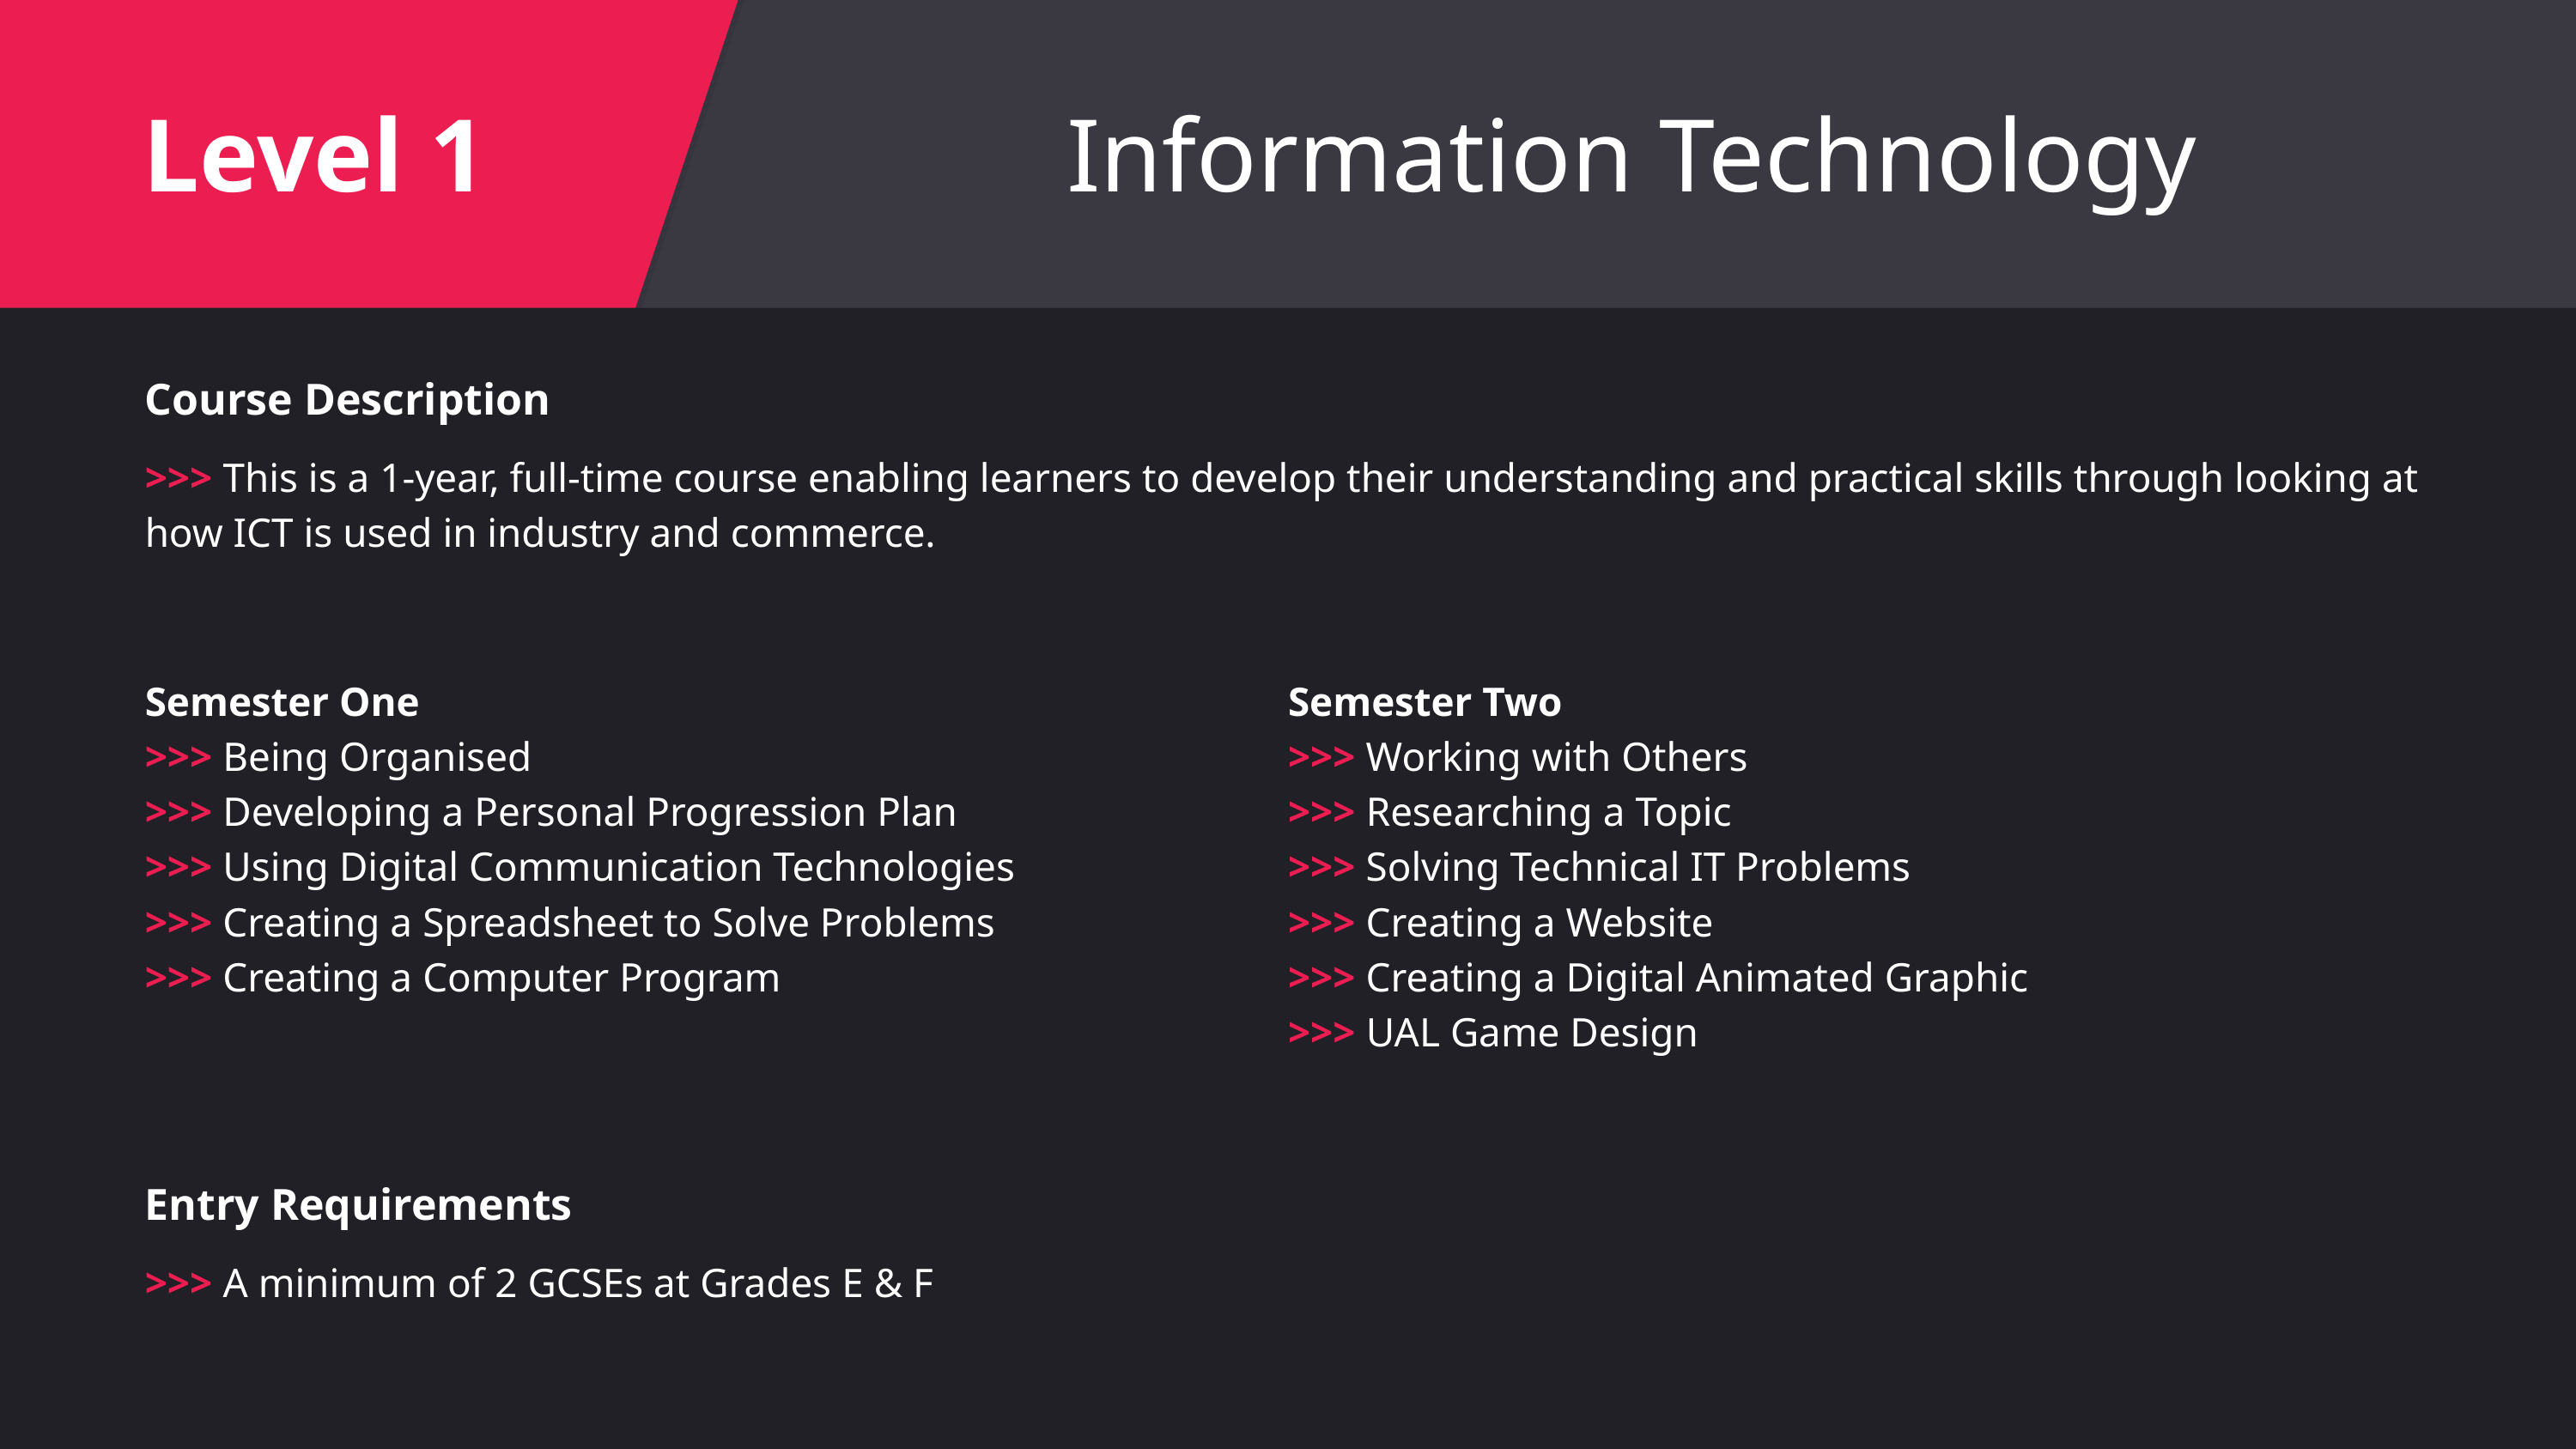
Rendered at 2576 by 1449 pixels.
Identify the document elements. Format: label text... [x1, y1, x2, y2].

text_box Entry Requirements >>> A minimum of 2 GCSEs at Grades E & F [144, 1168, 2432, 1306]
text_box Semester One >>> Being Organised >>> Developing a Personal Progression Plan >>> Using Digital Communication Technologies >>> Creating a Spreadsheet to Solve Problems >>> Creating a Computer Program [144, 669, 1288, 1000]
text_box Semester Two >>> Working with Others >>> Researching a Topic >>> Solving Technical IT Problems >>> Creating a Website >>> Creating a Digital Animated Graphic >>> UAL Game Design [1288, 669, 2432, 1055]
text_box Course Description >>> This is a 1-year, full-time course enabling learners to develop their understanding and practical skills through looking at how ICT is used in industry and commerce. [144, 363, 2432, 555]
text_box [757, 0, 2576, 308]
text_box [0, 0, 744, 308]
